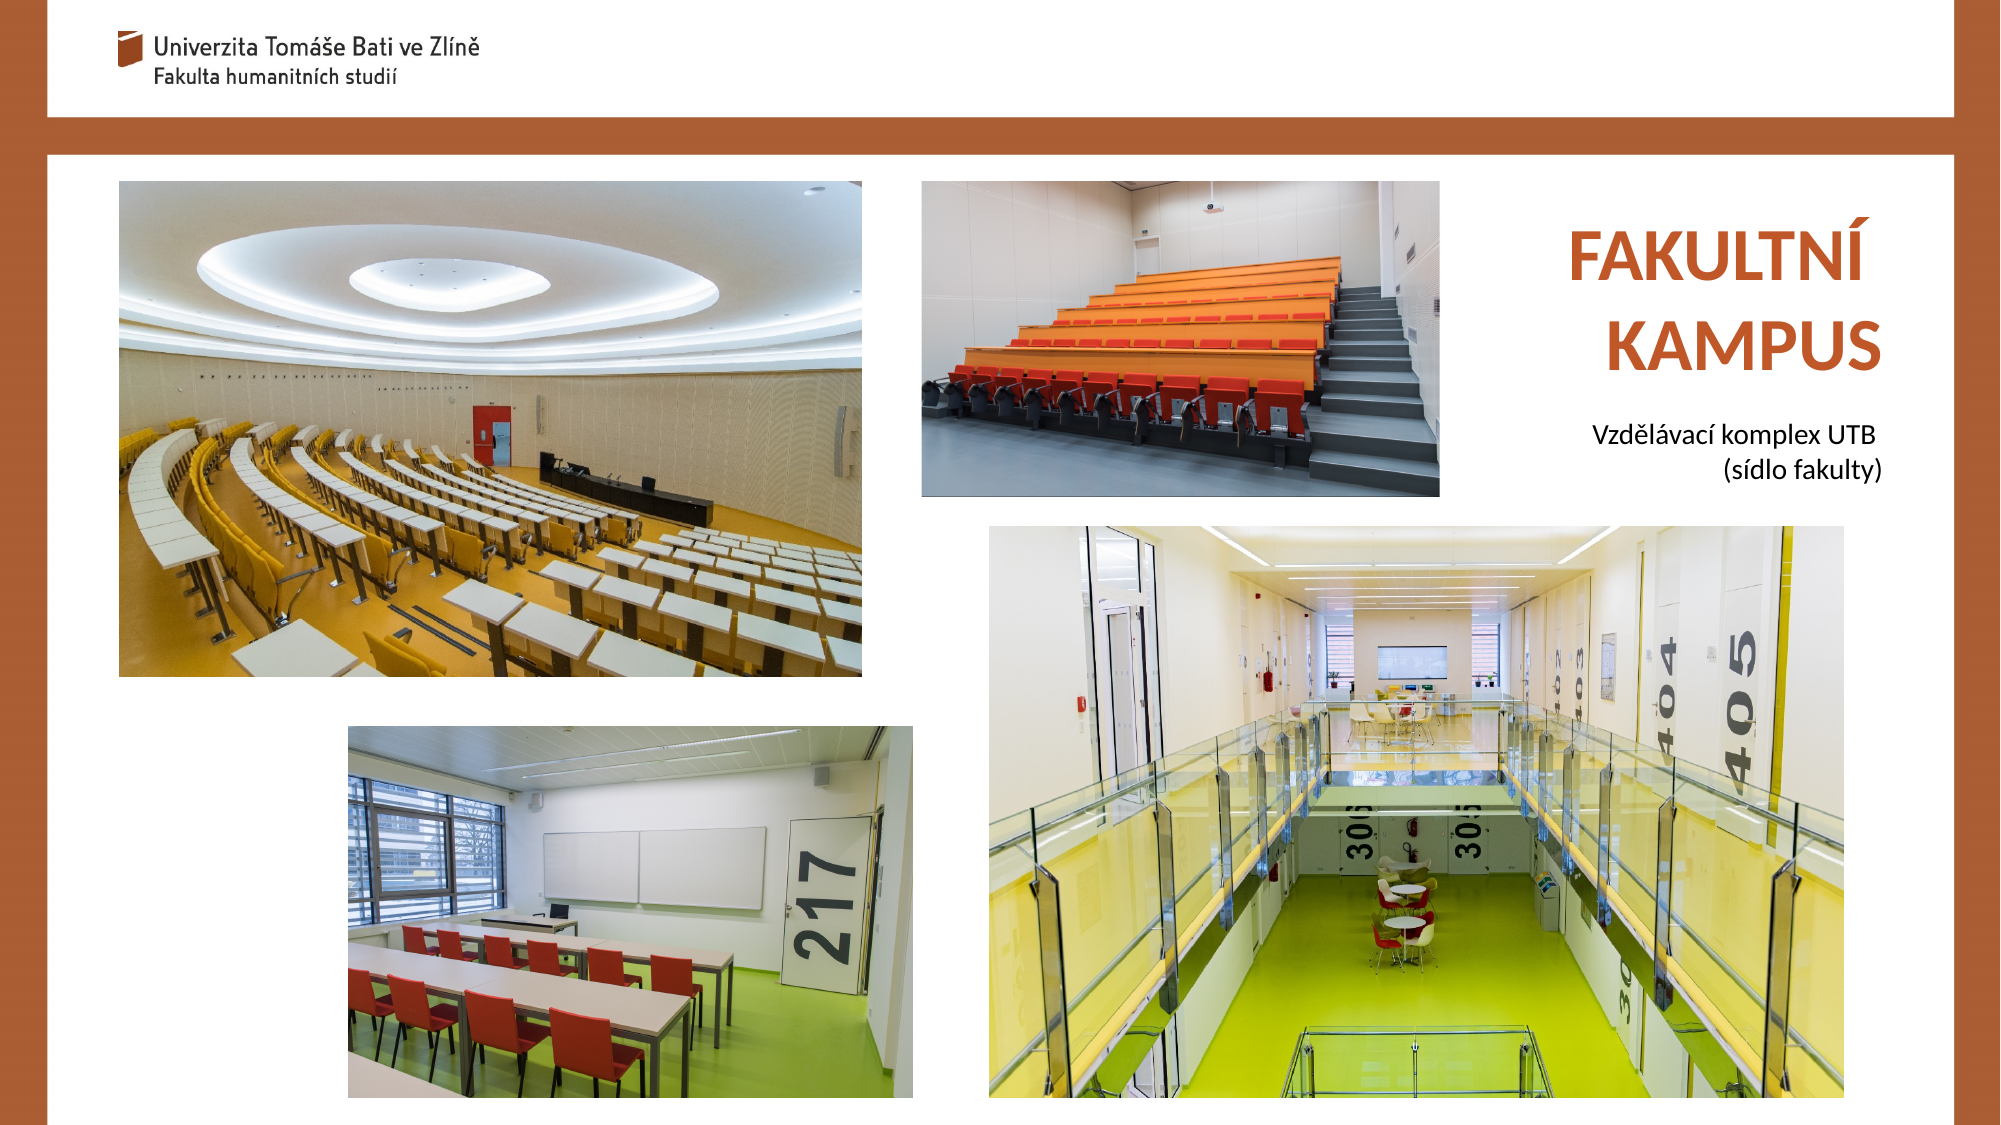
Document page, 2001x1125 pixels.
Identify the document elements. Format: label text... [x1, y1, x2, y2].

text_box Vzdělávací komplex UTB (sídlo fakulty) [1335, 408, 1898, 512]
picture [0, 0, 2001, 1125]
text_box FAKULTNÍ KAMPUS [1440, 198, 1898, 393]
